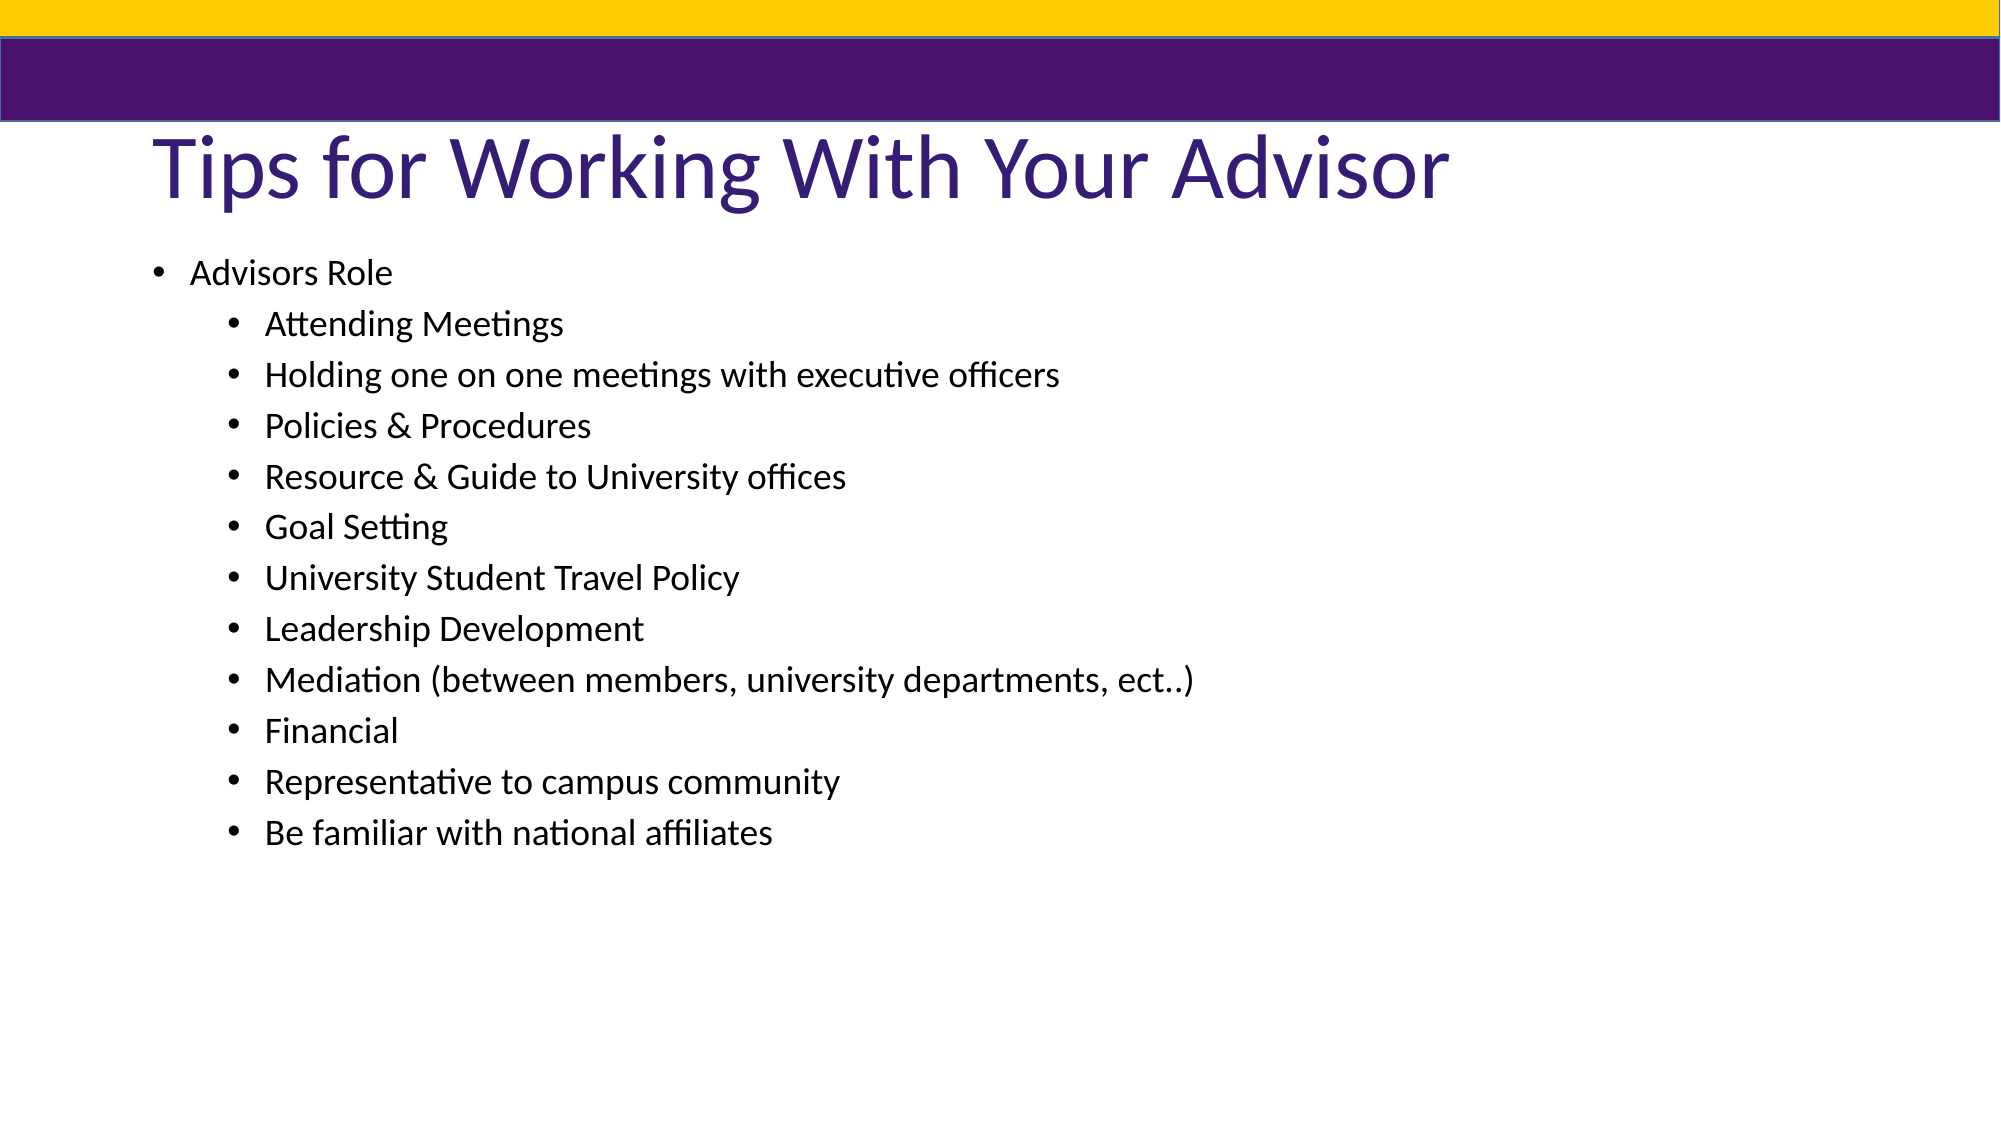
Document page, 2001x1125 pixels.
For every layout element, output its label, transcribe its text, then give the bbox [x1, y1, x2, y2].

title Tips for Working With Your Advisor [137, 59, 1863, 245]
list Advisors Role Attending Meetings Holding one on one meetings with executive officers Policies & Procedures Resource & Guide to University offices Goal Setting University Student Travel Policy Leadership Development Mediation (between members, university departments, ect..) Financial Representative to campus community Be familiar with national affiliates [137, 245, 1892, 885]
